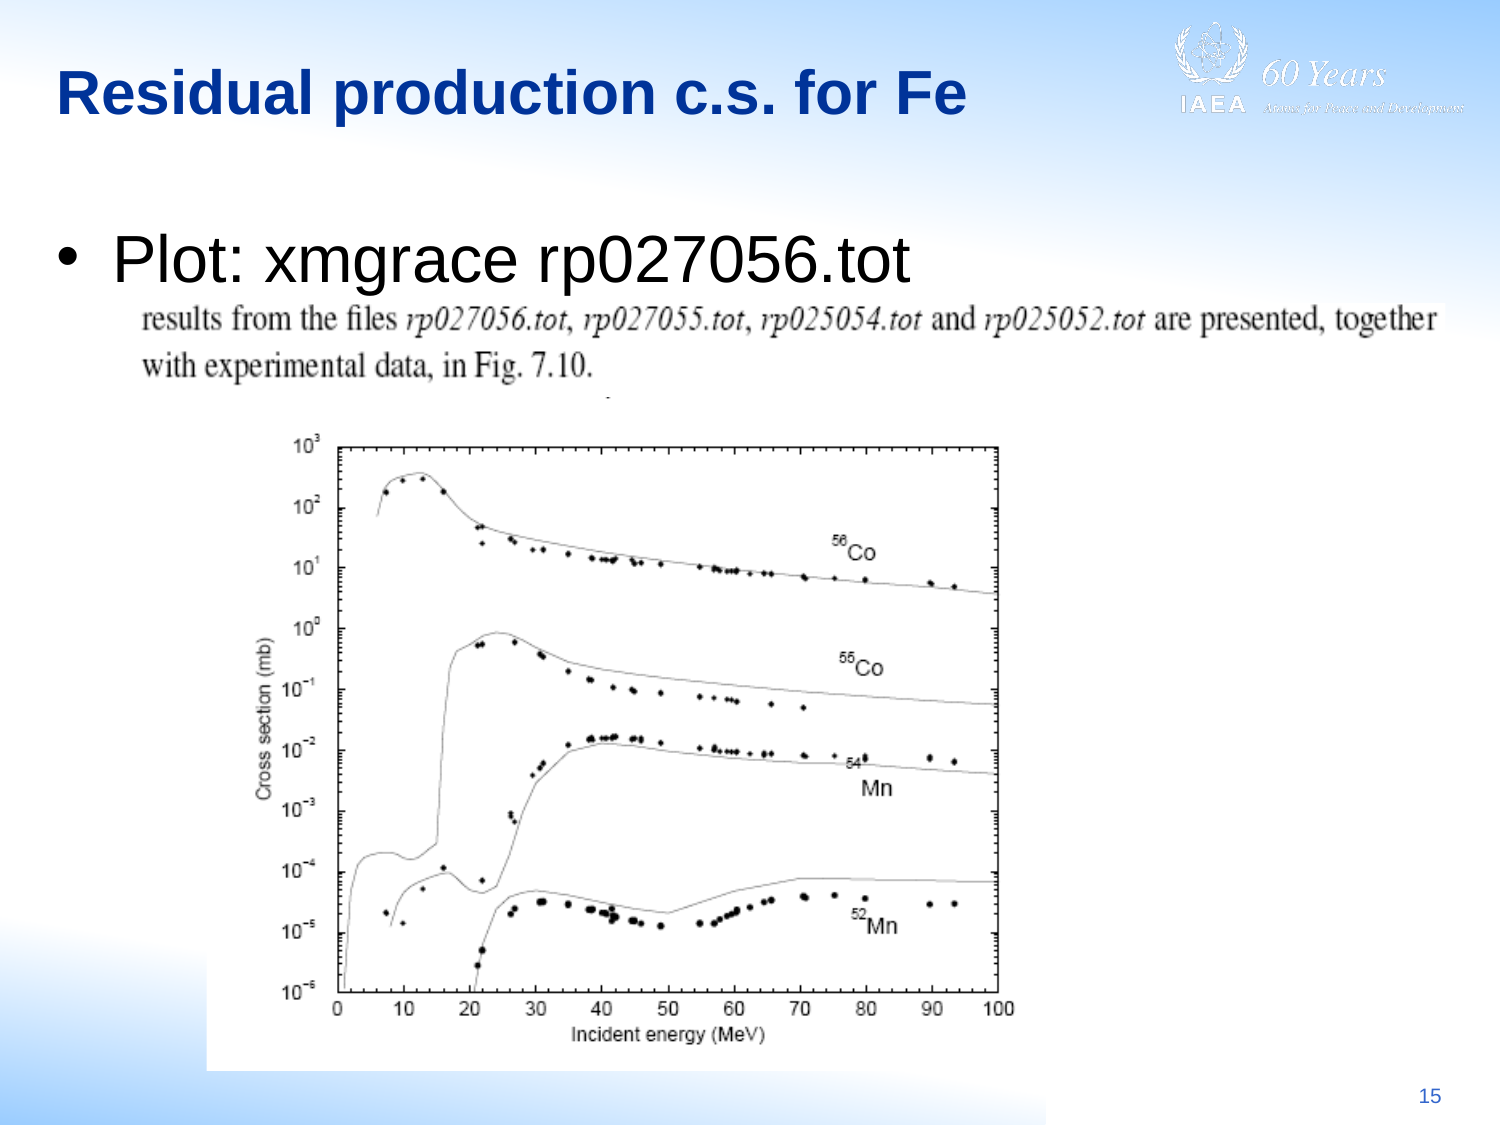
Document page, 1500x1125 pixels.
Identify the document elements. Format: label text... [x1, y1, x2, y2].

slide_number 15 [1281, 1074, 1457, 1125]
picture [124, 302, 1446, 1071]
picture [1175, 22, 1464, 115]
title Residual production c.s. for Fe [41, 19, 1046, 161]
list Plot: xmgrace rp027056.tot [41, 208, 1471, 1005]
